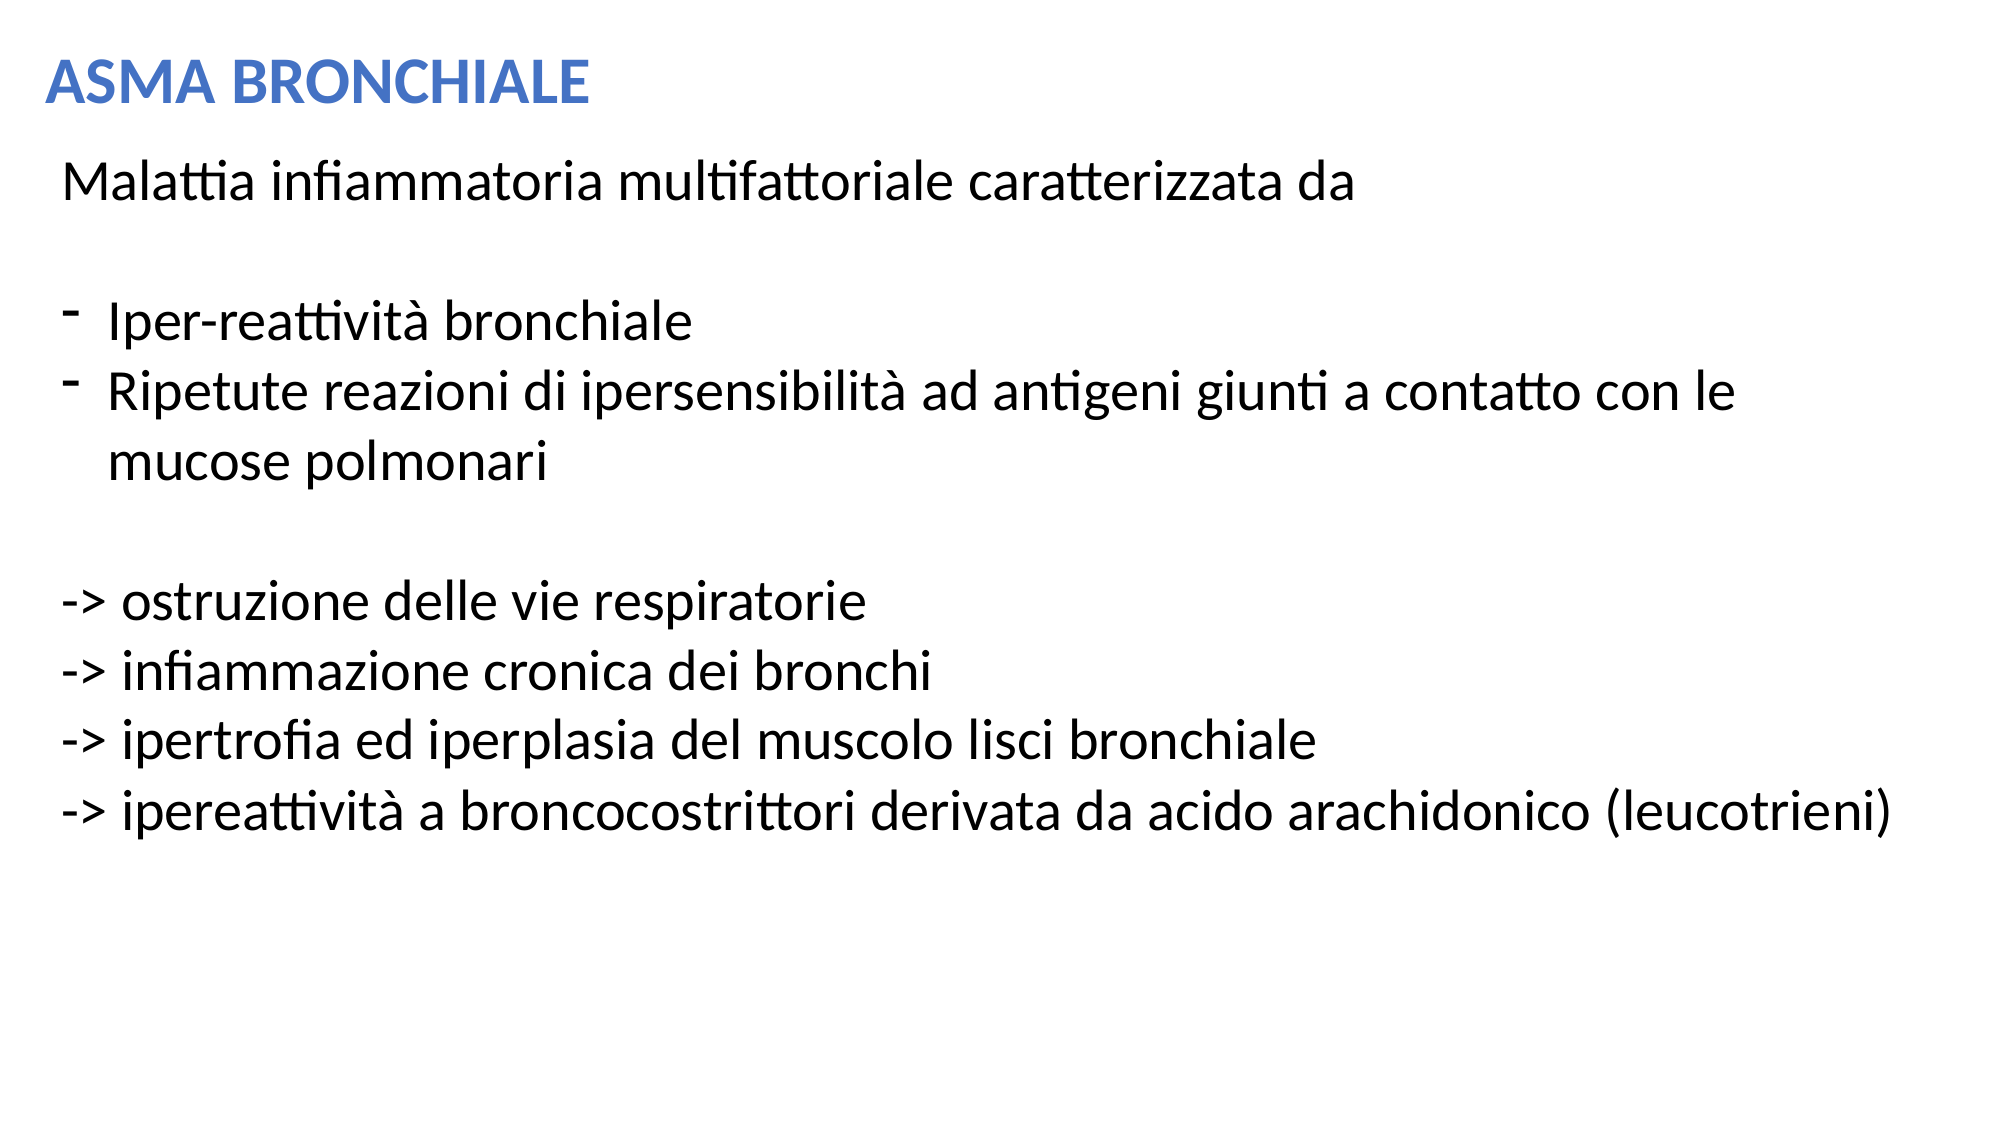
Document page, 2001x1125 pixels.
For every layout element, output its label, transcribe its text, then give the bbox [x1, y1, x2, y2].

text_box ASMA BRONCHIALE [30, 29, 1162, 124]
text_box Malattia infiammatoria multifattoriale caratterizzata da Iper-reattività bronchiale Ripetute reazioni di ipersensibilità ad antigeni giunti a contatto con le mucose polmonari -> ostruzione delle vie respiratorie -> infiammazione cronica dei bronchi -> ipertrofia ed iperplasia del muscolo lisci bronchiale -> ipereattività a broncocostrittori derivata da acido arachidonico (leucotrieni) [46, 134, 1940, 850]
